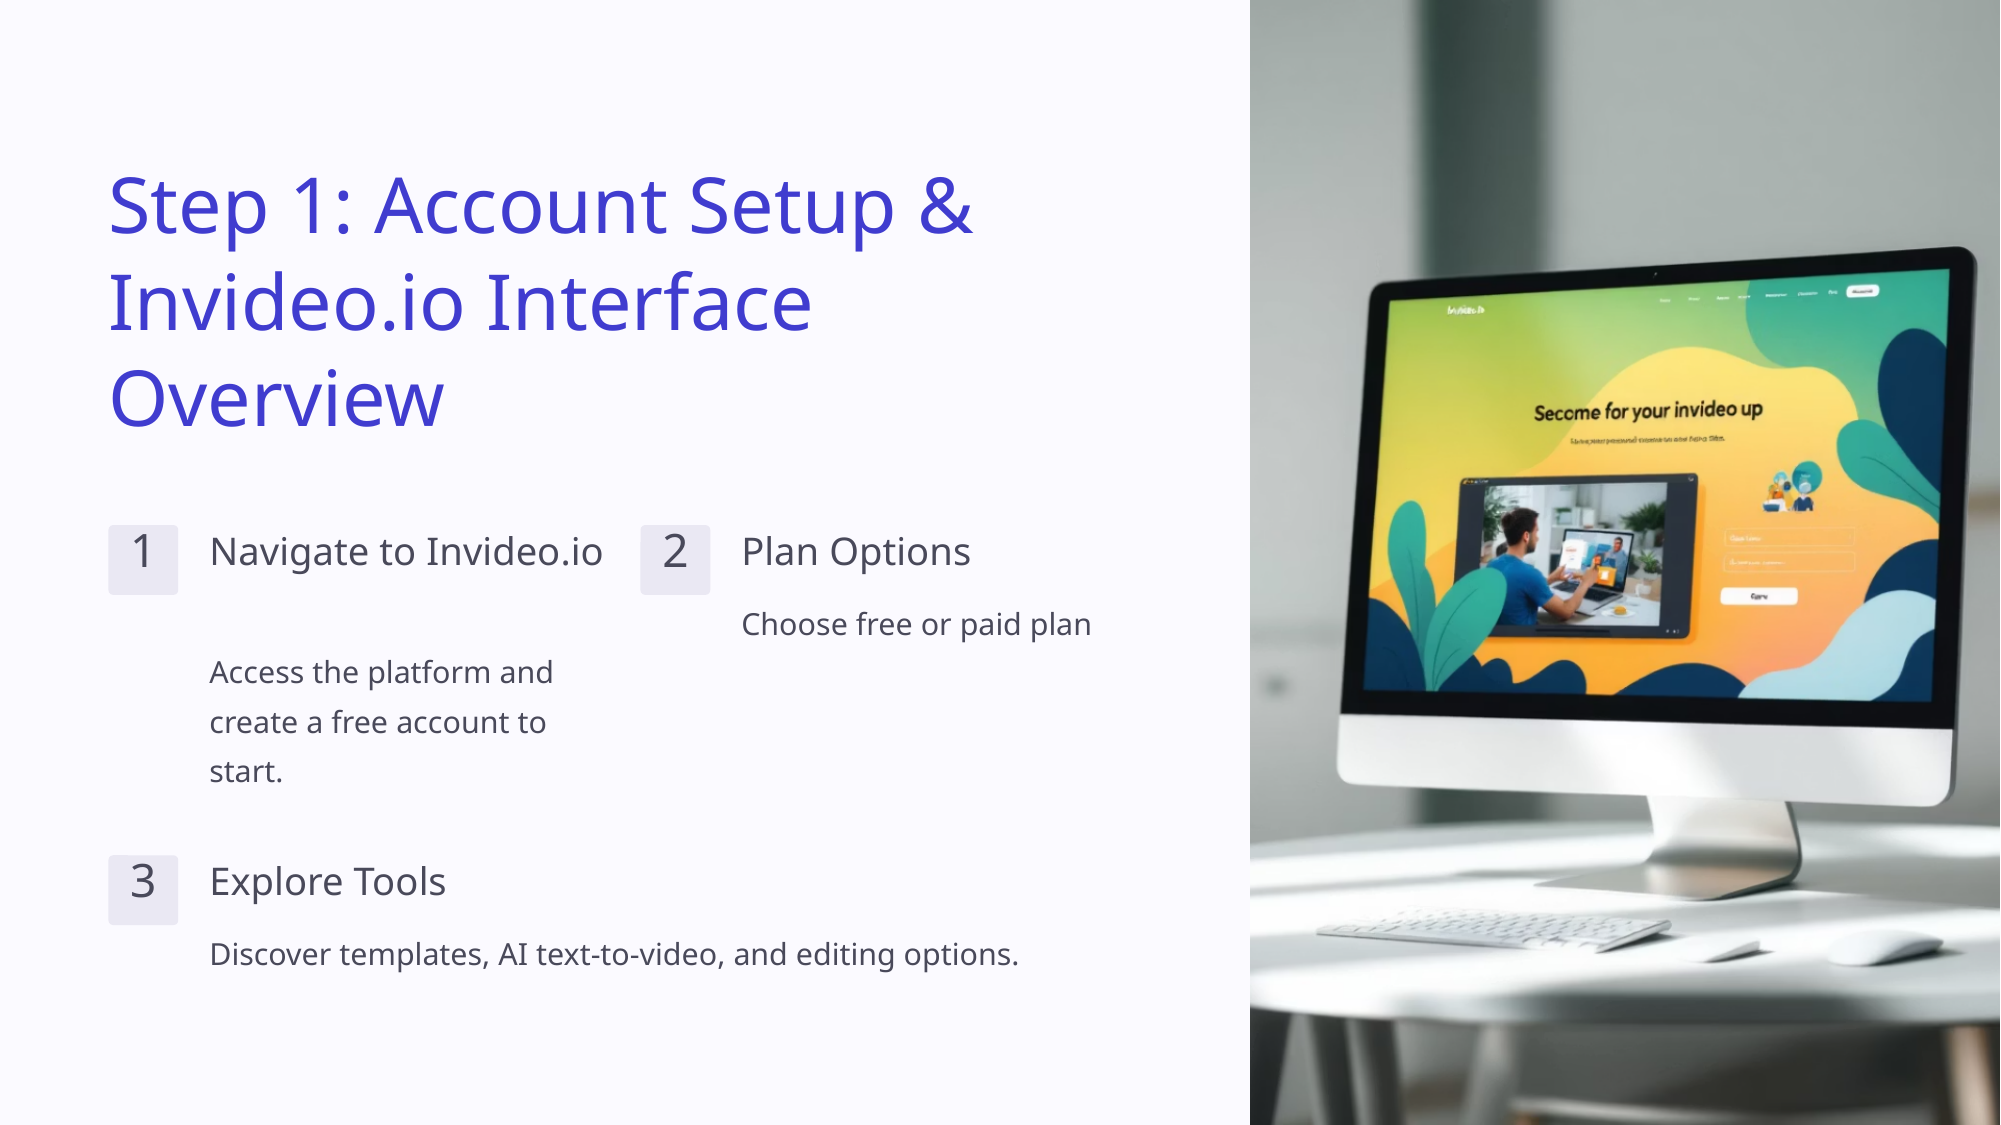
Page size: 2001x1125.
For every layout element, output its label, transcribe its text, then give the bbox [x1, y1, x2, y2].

picture [1249, 0, 2000, 1125]
text_box Discover templates, AI text-to-video, and editing options. [209, 922, 1142, 972]
text_box [640, 525, 711, 595]
text_box Explore Tools [209, 855, 597, 904]
text_box Navigate to Invideo.io [209, 525, 610, 622]
text_box [108, 525, 179, 595]
text_box 1 [120, 530, 167, 589]
text_box [108, 855, 179, 926]
text_box 2 [652, 530, 699, 589]
text_box Choose free or paid plan [741, 592, 1142, 642]
text_box Access the platform and create a free account to start. [209, 640, 610, 790]
text_box 3 [120, 861, 167, 920]
text_box Plan Options [741, 525, 1129, 574]
text_box Step 1: Account Setup & Invideo.io Interface Overview [108, 153, 1142, 444]
